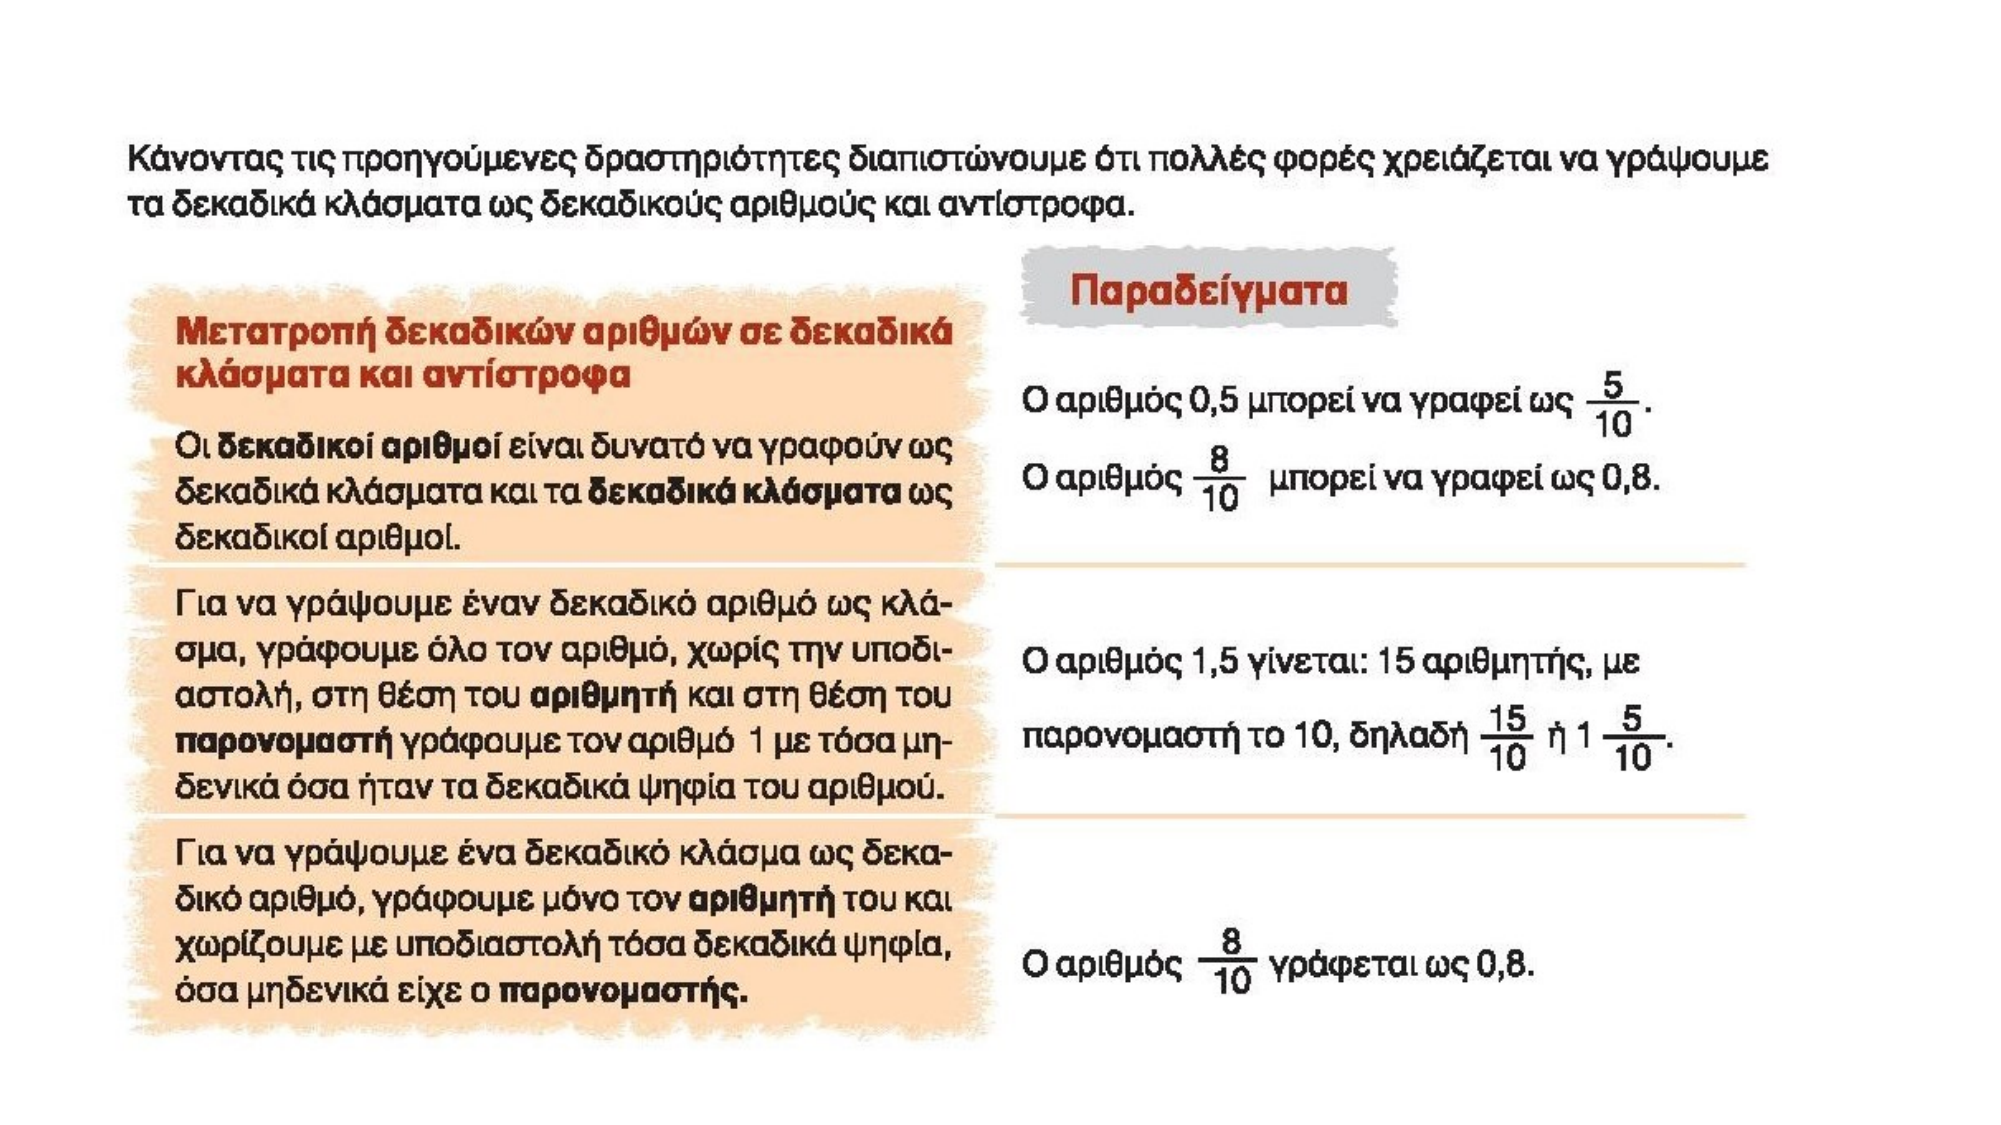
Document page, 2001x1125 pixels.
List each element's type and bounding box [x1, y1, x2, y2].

picture [90, 125, 1813, 1052]
